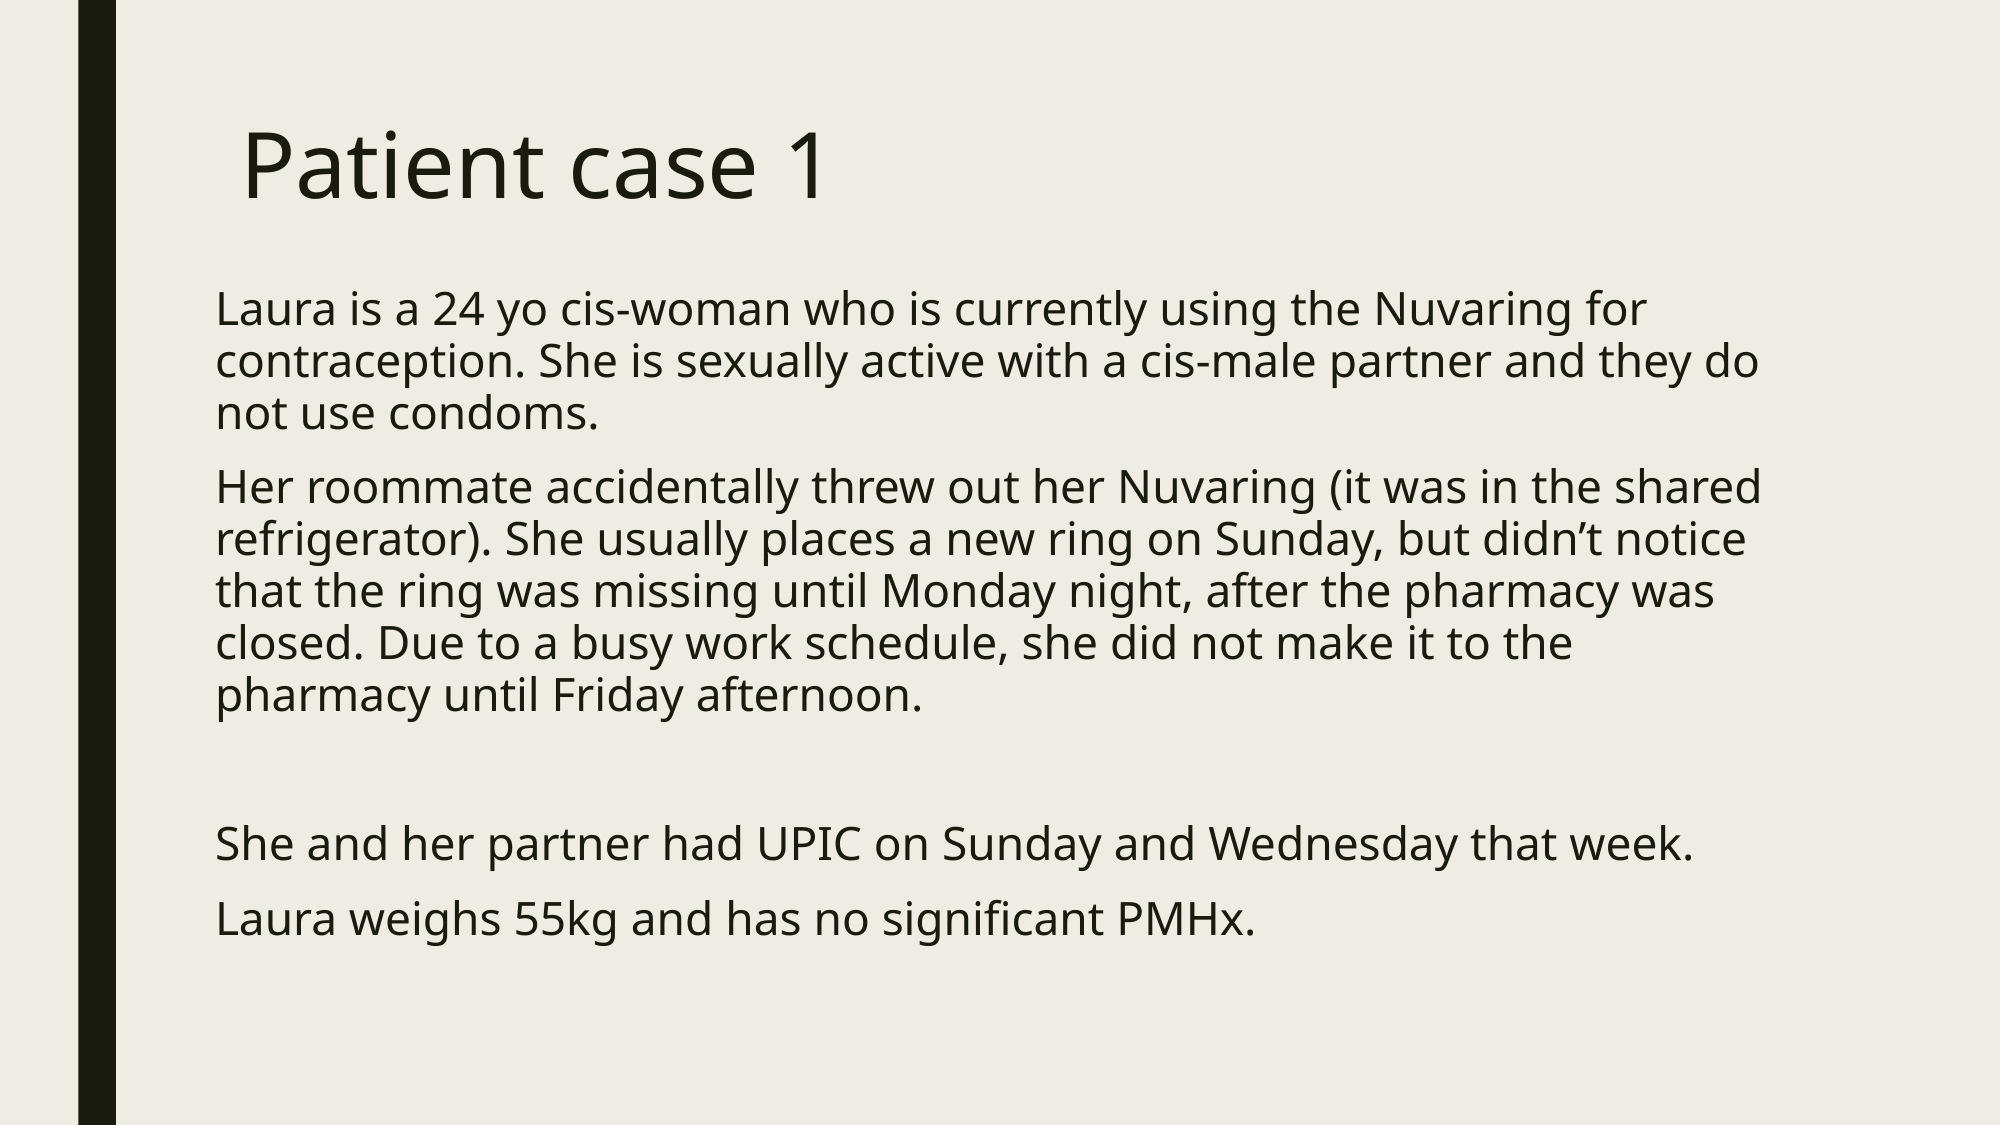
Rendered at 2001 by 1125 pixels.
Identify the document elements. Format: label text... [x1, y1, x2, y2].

title Patient case 1 [225, 112, 1800, 276]
list Laura is a 24 yo cis-woman who is currently using the Nuvaring for contraception. She is sexually active with a cis-male partner and they do not use condoms. Her roommate accidentally threw out her Nuvaring (it was in the shared refrigerator). She usually places a new ring on Sunday, but didn’t notice that the ring was missing until Monday night, after the pharmacy was closed. Due to a busy work schedule, she did not make it to the pharmacy until Friday afternoon. She and her partner had UPIC on Sunday and Wednesday that week. Laura weighs 55kg and has no significant PMHx. [200, 276, 1800, 963]
